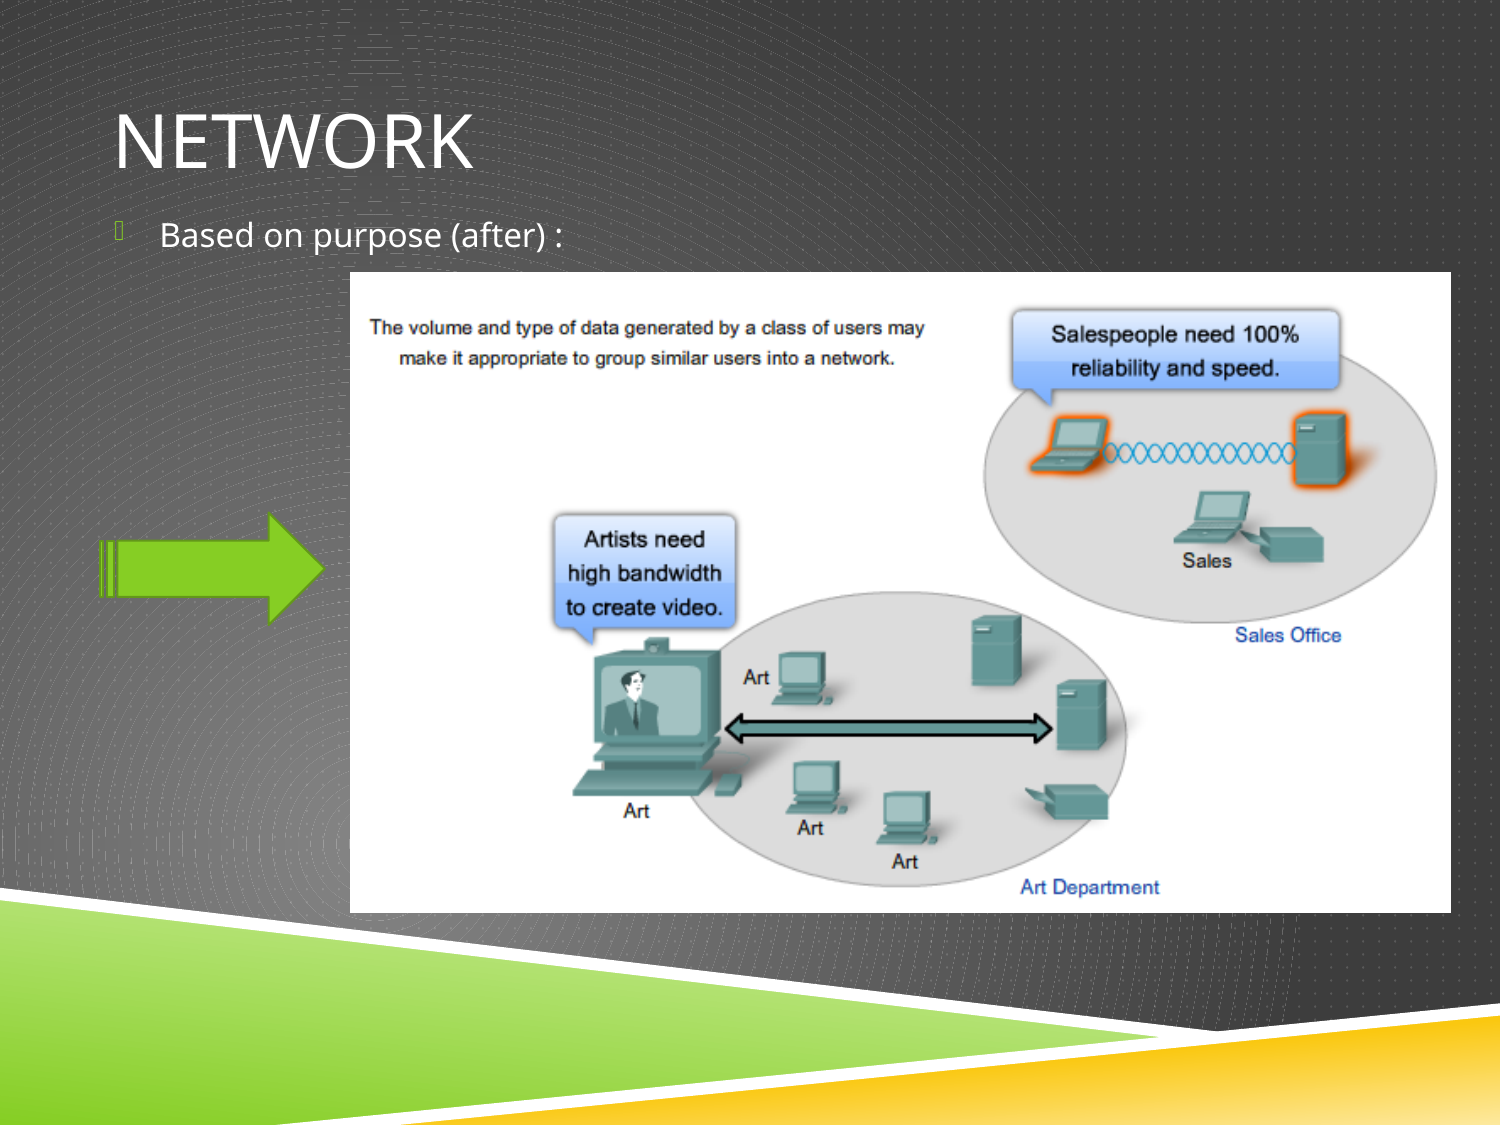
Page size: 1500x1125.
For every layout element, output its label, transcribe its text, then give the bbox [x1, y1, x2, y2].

text_box [99, 540, 104, 598]
picture [349, 272, 1451, 913]
text_box [106, 540, 115, 598]
text_box [116, 511, 326, 626]
list Based on purpose (after) : [37, 206, 1313, 819]
title Network [112, 45, 1388, 233]
